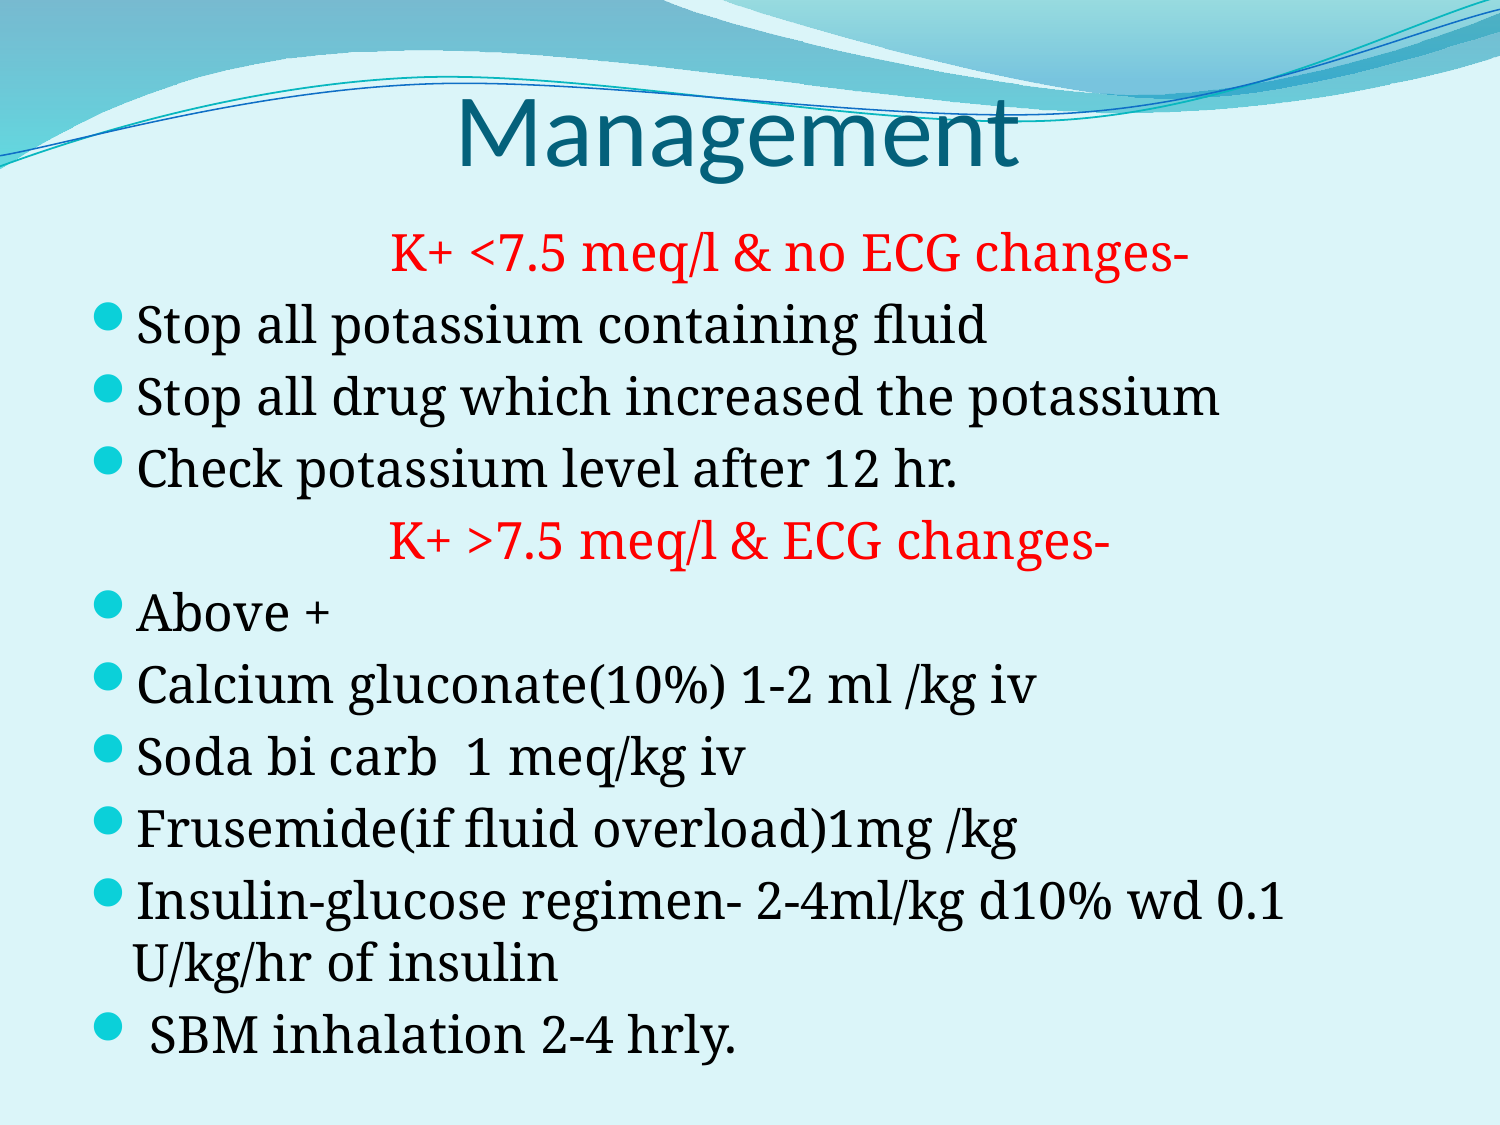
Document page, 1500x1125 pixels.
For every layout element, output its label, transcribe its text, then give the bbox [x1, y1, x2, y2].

list K+ <7.5 meq/l & no ECG changes- Stop all potassium containing fluid Stop all drug which increased the potassium Check potassium level after 12 hr. K+ >7.5 meq/l & ECG changes- Above + Calcium gluconate(10%) 1-2 ml /kg iv Soda bi carb 1 meq/kg iv Frusemide(if fluid overload)1mg /kg Insulin-glucose regimen- 2-4ml/kg d10% wd 0.1 U/kg/hr of insulin SBM inhalation 2-4 hrly. [75, 212, 1425, 1075]
title Management [75, 0, 1425, 188]
